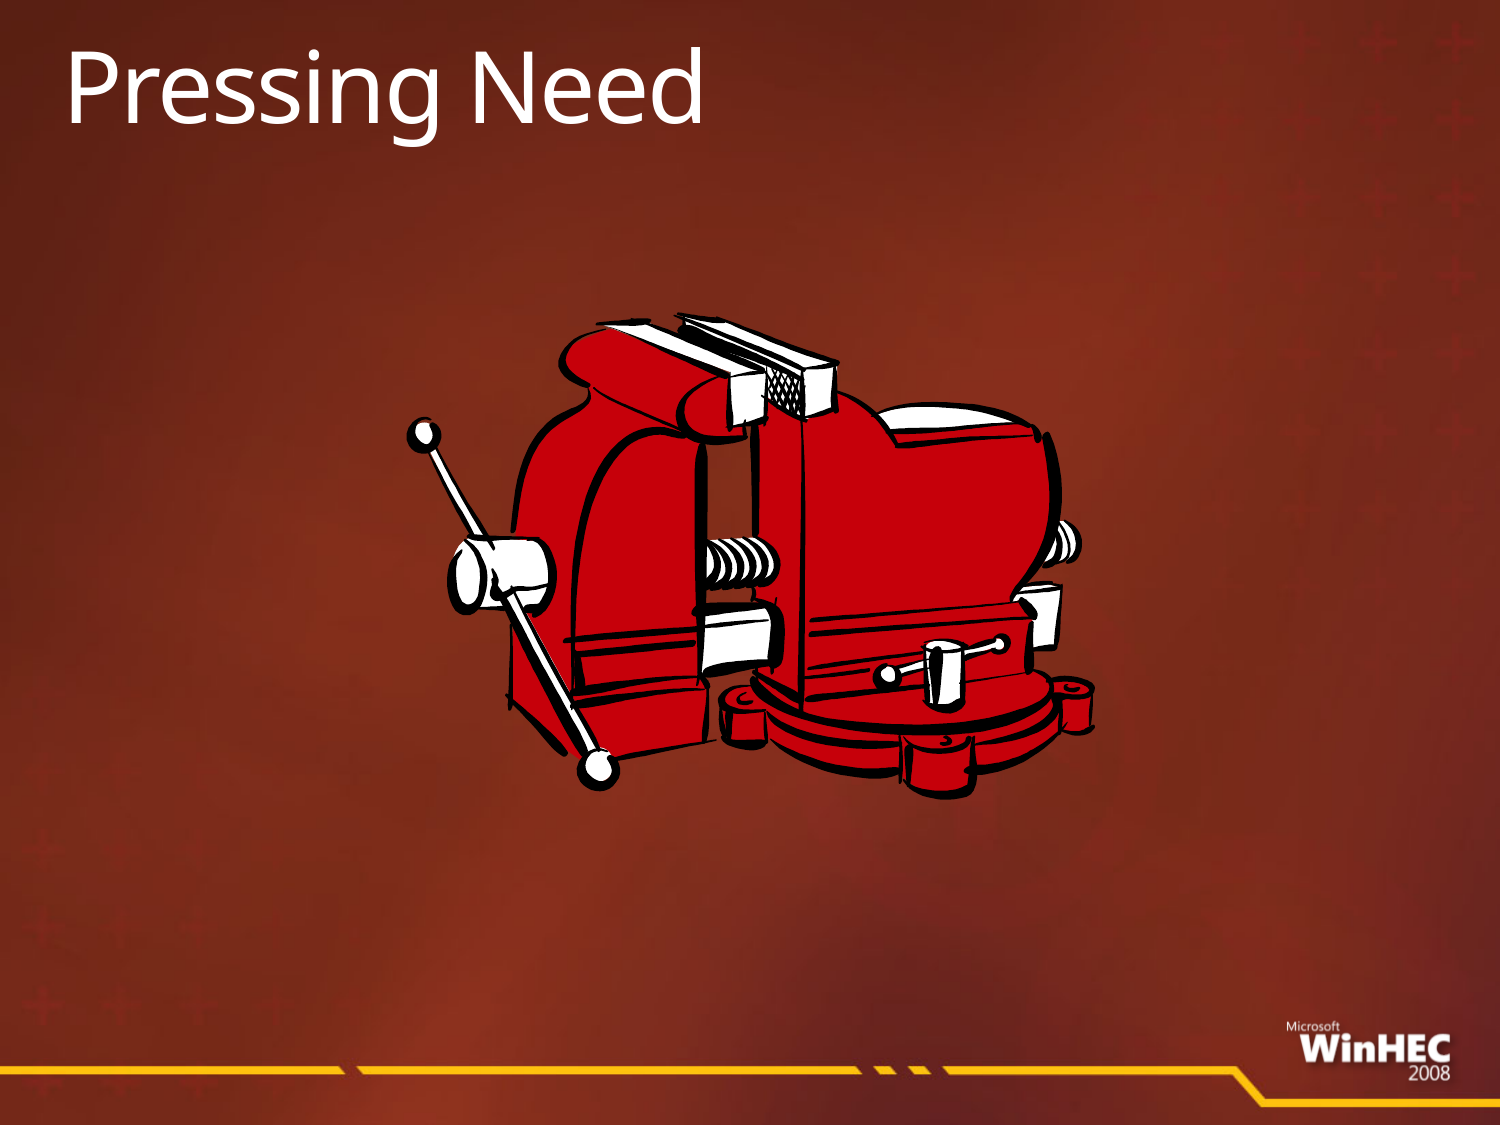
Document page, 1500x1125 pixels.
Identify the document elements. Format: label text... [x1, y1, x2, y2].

picture [0, 0, 1500, 1125]
title Pressing Need [62, 37, 1438, 147]
